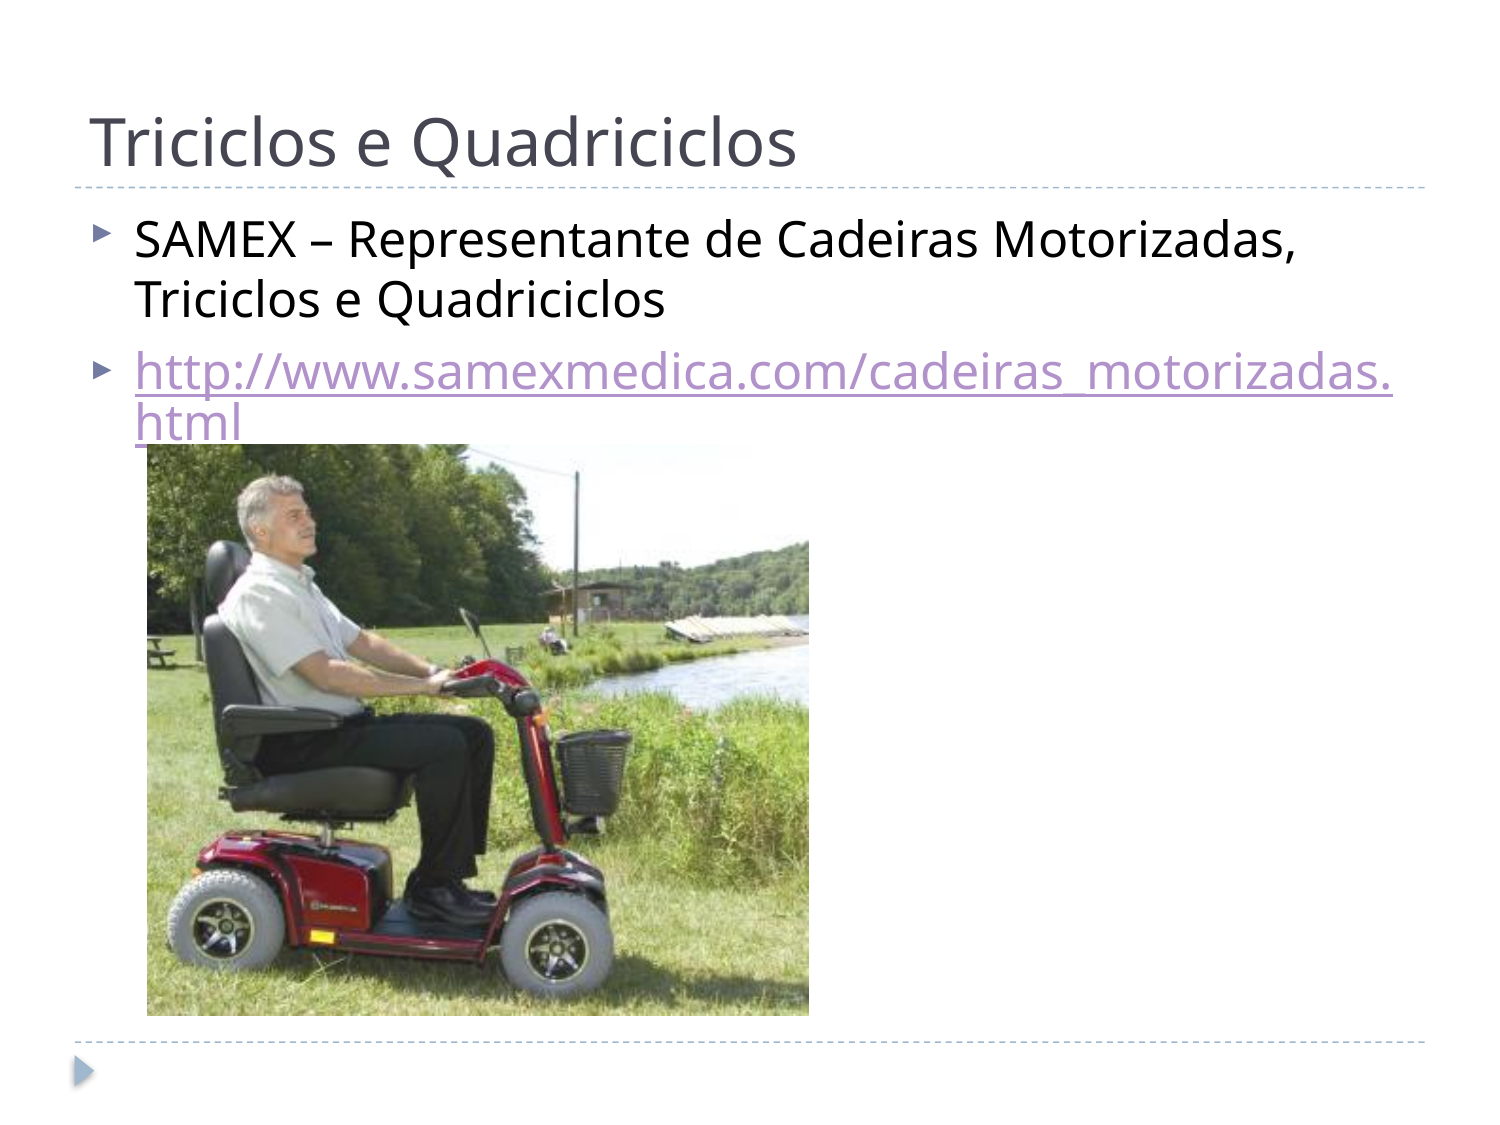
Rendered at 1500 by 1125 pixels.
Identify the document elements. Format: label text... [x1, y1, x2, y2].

picture [147, 444, 810, 1016]
title Triciclos e Quadriciclos [75, 24, 1425, 188]
list SAMEX – Representante de Cadeiras Motorizadas, Triciclos e Quadriciclos http://www.samexmedica.com/cadeiras_motorizadas.html [75, 200, 1425, 1010]
